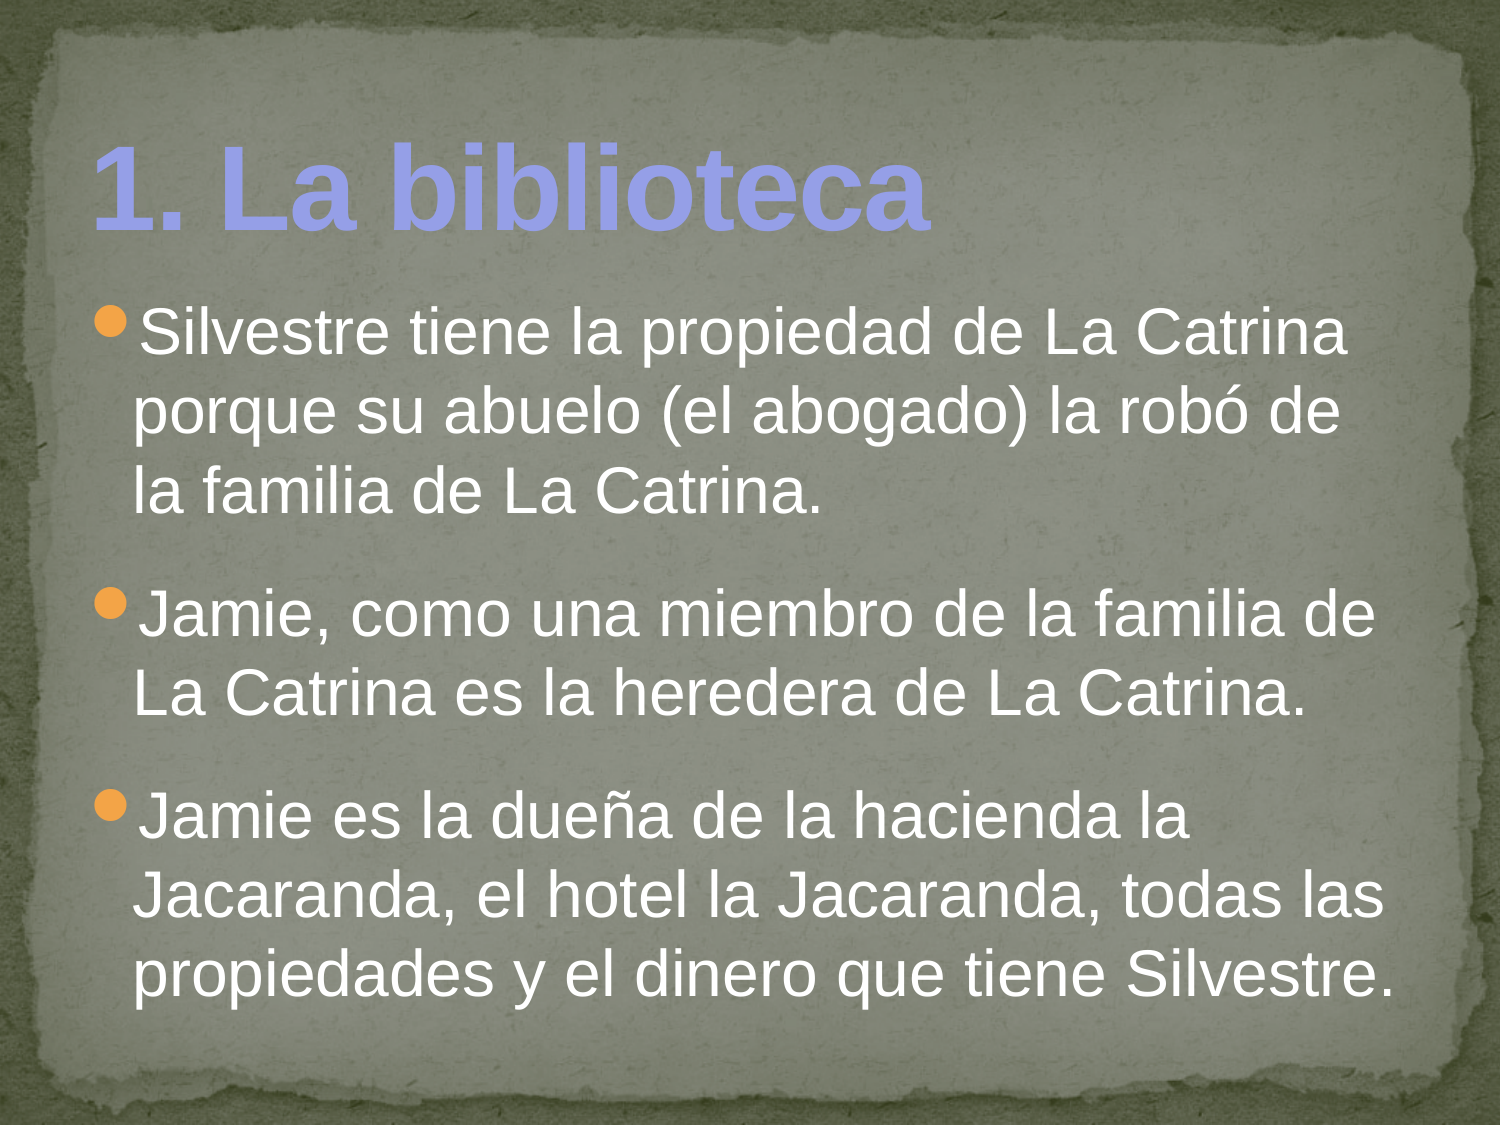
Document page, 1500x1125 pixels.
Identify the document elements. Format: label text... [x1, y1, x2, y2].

list Silvestre tiene la propiedad de La Catrina porque su abuelo (el abogado) la robó de la familia de La Catrina. Jamie, como una miembro de la familia de La Catrina es la heredera de La Catrina. Jamie es la dueña de la hacienda la Jacaranda, el hotel la Jacaranda, todas las propiedades y el dinero que tiene Silvestre. [75, 340, 1425, 1090]
title 1. La biblioteca [74, 24, 1425, 340]
